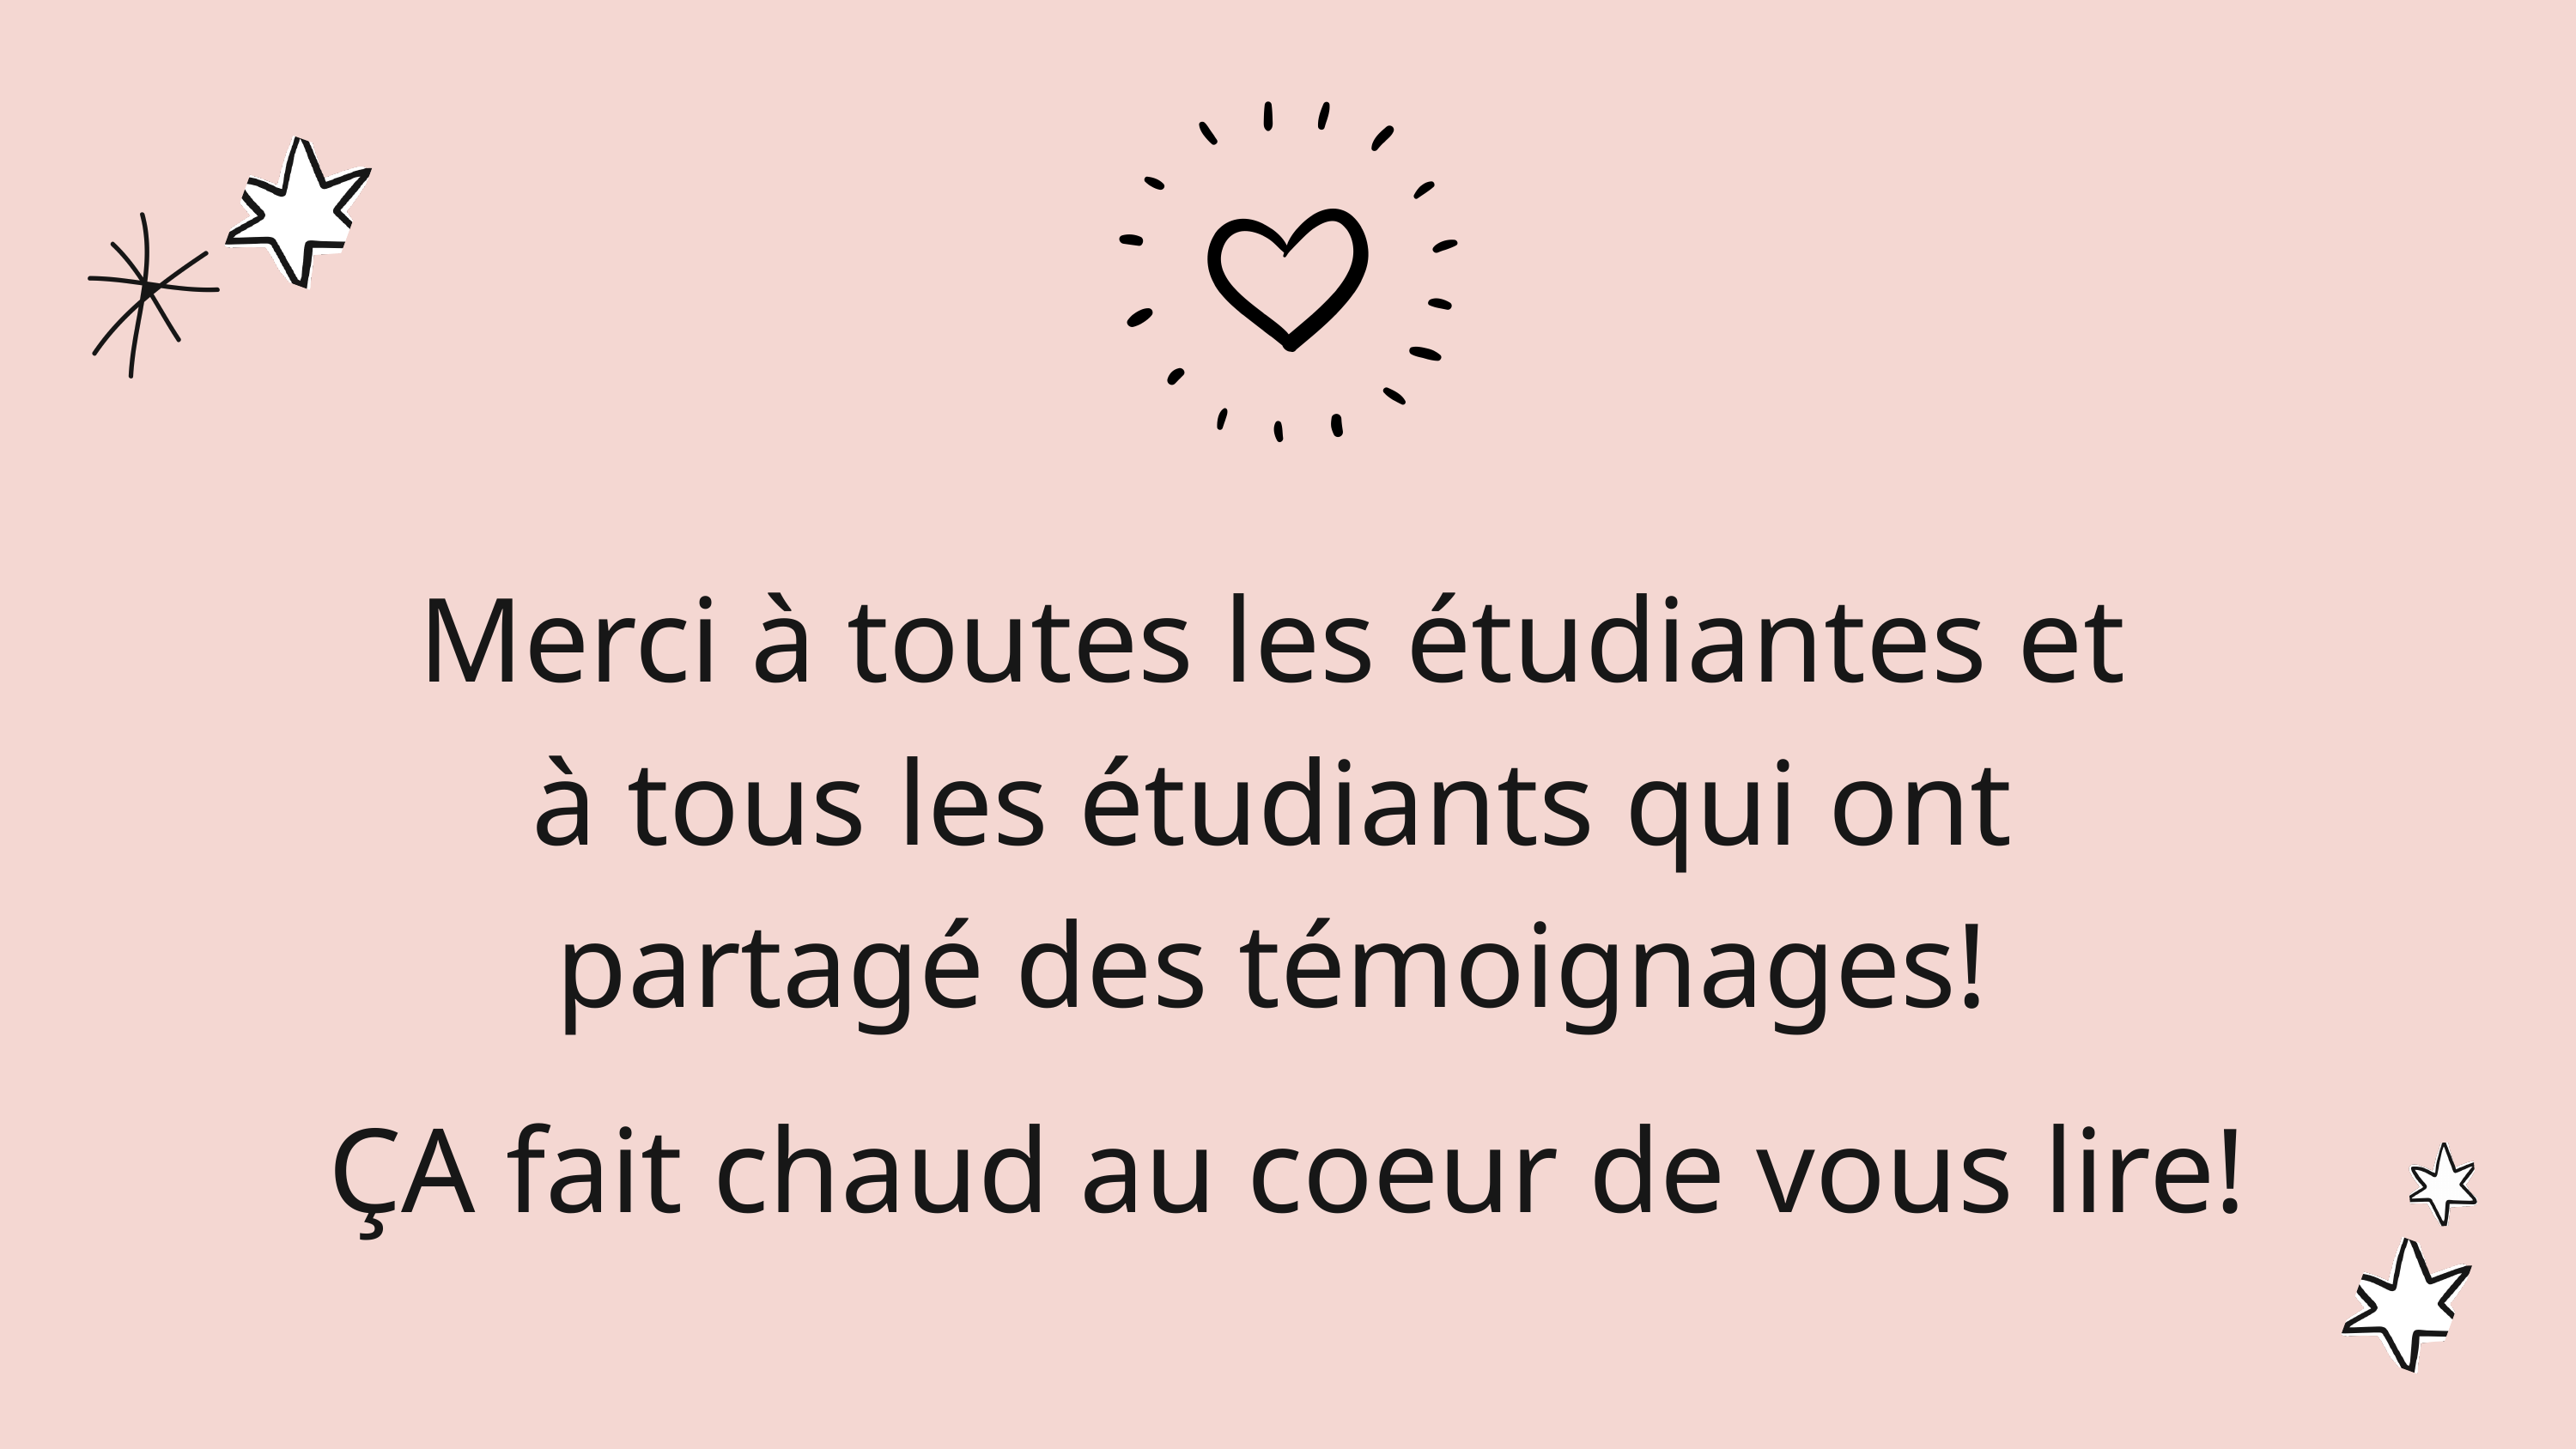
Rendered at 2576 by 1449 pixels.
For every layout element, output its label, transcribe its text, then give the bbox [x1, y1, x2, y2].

text_box [220, 126, 374, 296]
text_box [1117, 100, 1459, 445]
text_box [2405, 1140, 2479, 1229]
text_box [87, 211, 221, 379]
text_box [2337, 1228, 2474, 1379]
text_box Merci à toutes les étudiantes et à tous les étudiants qui ont partagé des témoignages! ÇA fait chaud au coeur de vous lire! [238, 542, 2338, 1237]
